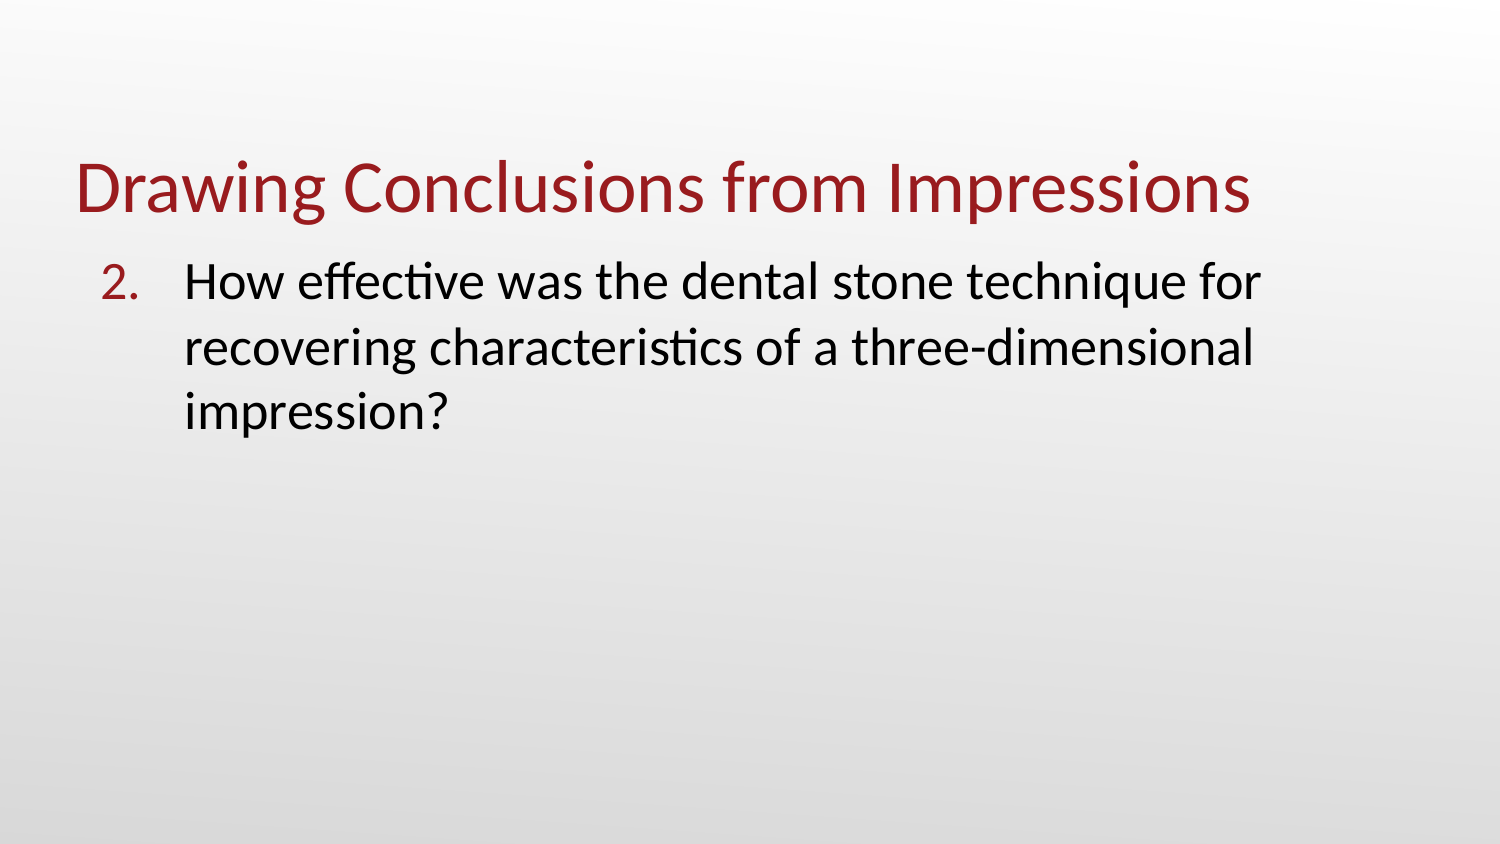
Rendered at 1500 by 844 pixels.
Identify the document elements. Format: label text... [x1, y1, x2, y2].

list How effective was the dental stone technique for recovering characteristics of a three-dimensional impression? [75, 238, 1425, 779]
title Drawing Conclusions from Impressions [75, 86, 1425, 228]
